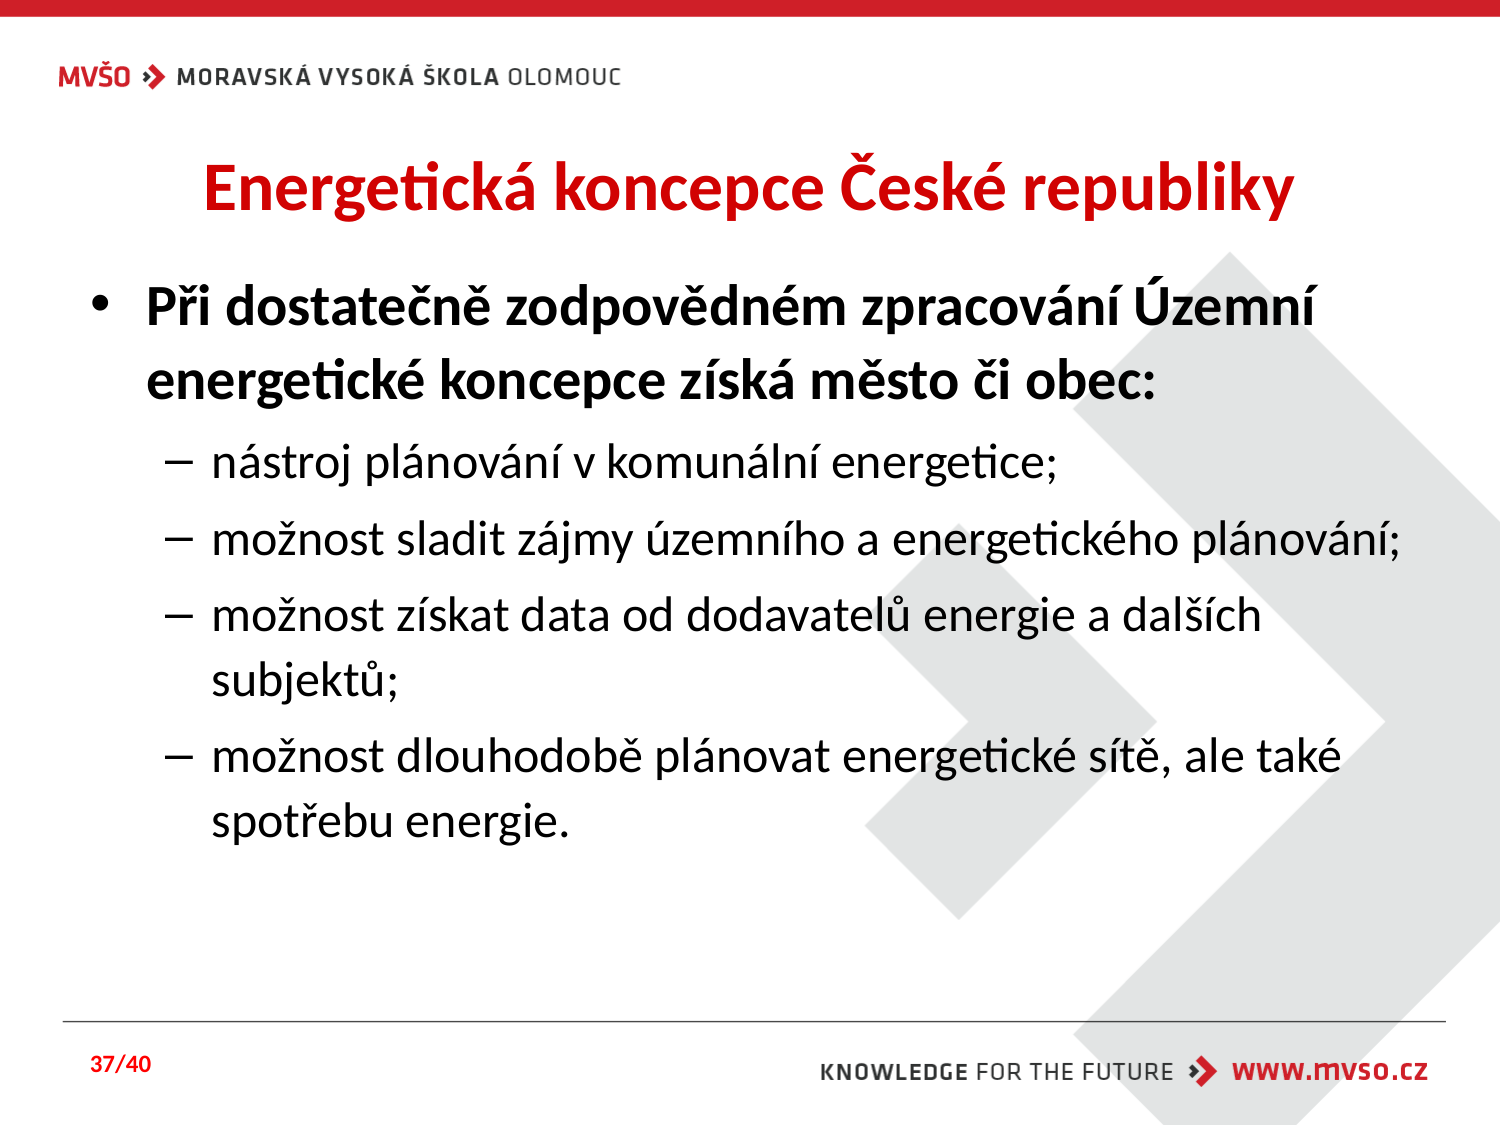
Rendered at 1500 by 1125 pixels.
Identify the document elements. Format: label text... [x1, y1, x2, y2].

title Energetická koncepce České republiky [75, 132, 1425, 233]
picture [0, 0, 1500, 1125]
list Při dostatečně zodpovědném zpracování Územní energetické koncepce získá město či obec: nástroj plánování v komunální energetice; možnost sladit zájmy územního a energetického plánování; možnost získat data od dodavatelů energie a dalších subjektů; možnost dlouhodobě plánovat energetické sítě, ale také spotřebu energie. [75, 254, 1425, 1041]
text_box 37/40 [74, 1040, 213, 1085]
